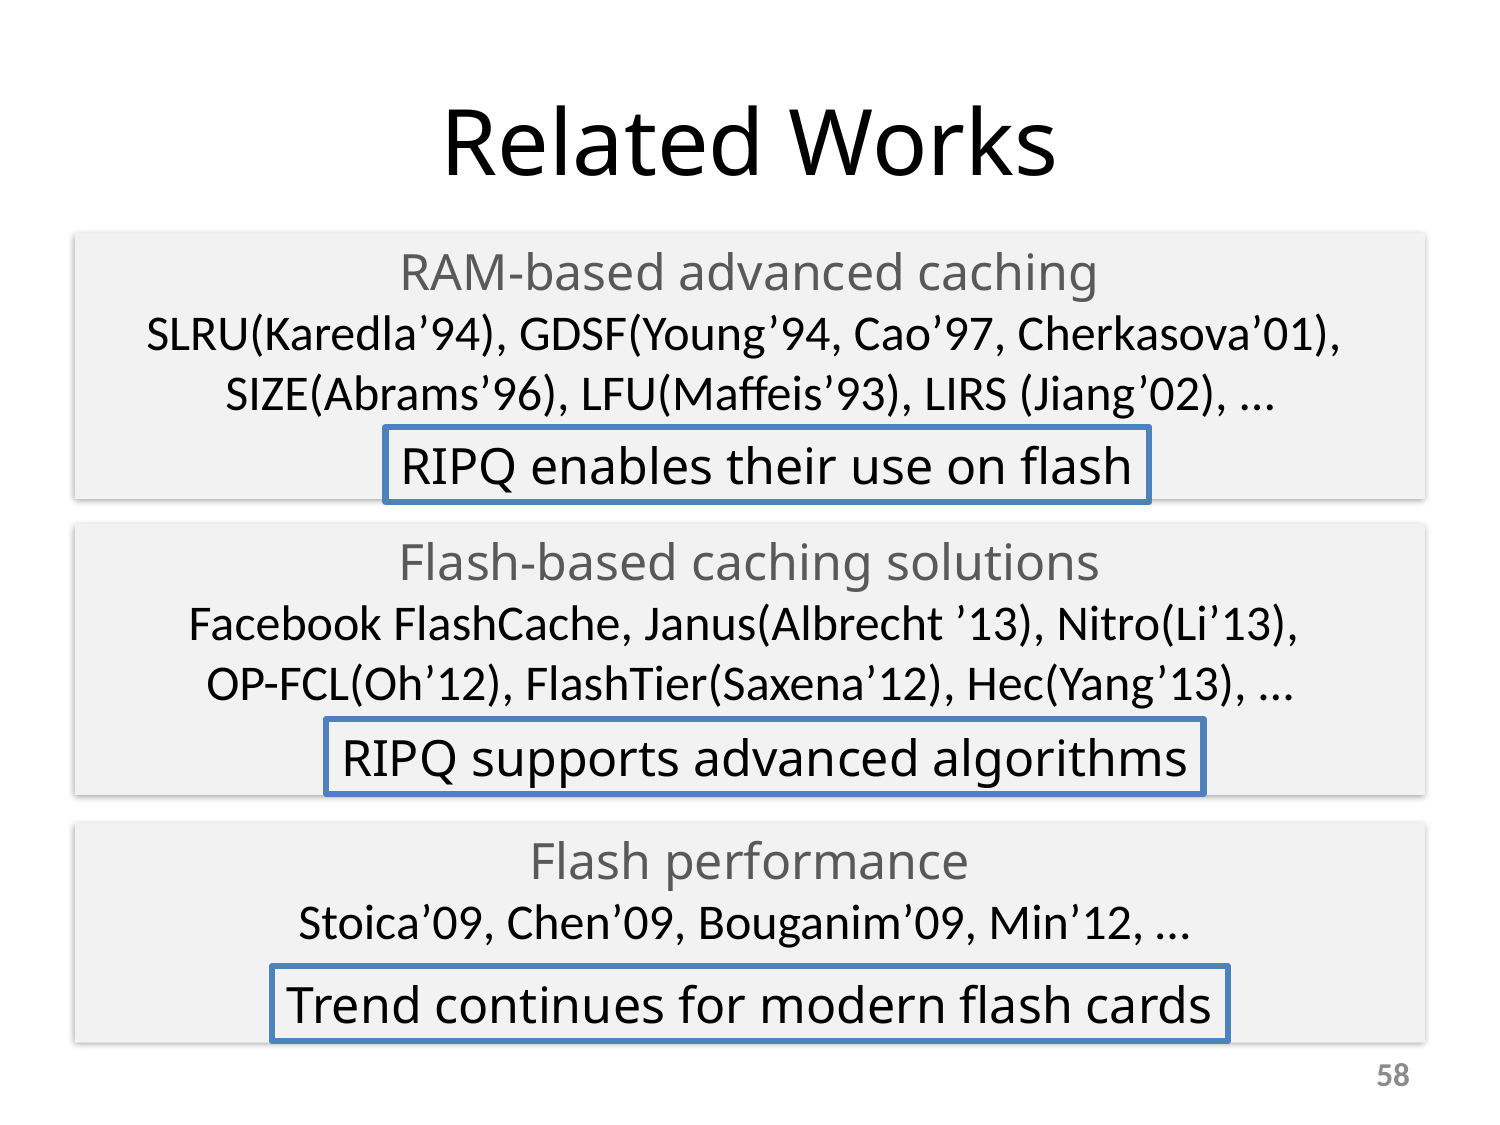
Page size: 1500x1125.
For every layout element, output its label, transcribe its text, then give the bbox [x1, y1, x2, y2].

text_box Flash-based caching solutions Facebook FlashCache, Janus(Albrecht ’13), Nitro(Li’13), OP-FCL(Oh’12), FlashTier(Saxena’12), Hec(Yang’13), … [74, 523, 1426, 796]
title Related Works [75, 45, 1425, 231]
text_box Trend continues for modern flash cards [270, 964, 1230, 1043]
text_box RIPQ enables their use on flash [383, 425, 1151, 504]
slide_number 58 [1074, 1042, 1425, 1103]
text_box Flash performance Stoica’09, Chen’09, Bouganim’09, Min’12, … [74, 822, 1426, 1043]
text_box RAM-based advanced caching SLRU(Karedla’94), GDSF(Young’94, Cao’97, Cherkasova’01), SIZE(Abrams’96), LFU(Maffeis’93), LIRS (Jiang’02), … [74, 232, 1426, 500]
text_box RIPQ supports advanced algorithms [324, 717, 1206, 796]
